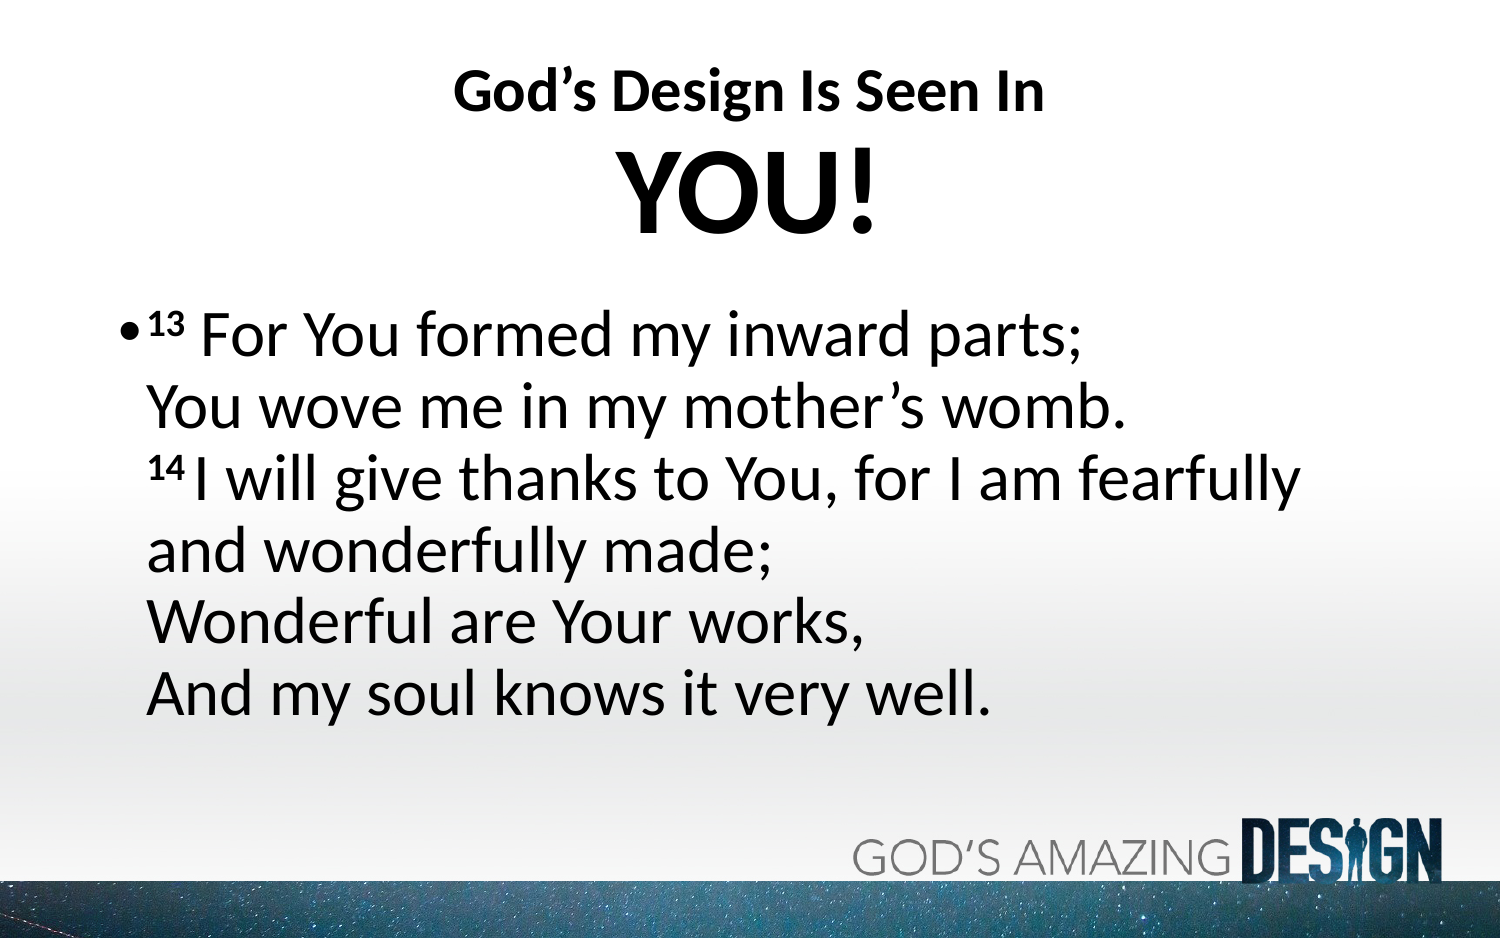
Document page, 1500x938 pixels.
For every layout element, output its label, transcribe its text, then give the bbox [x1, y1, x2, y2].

title God’s Design Is Seen In YOU! [103, 49, 1397, 268]
picture [0, 0, 1500, 938]
list 13 For You formed my inward parts; You wove me in my mother’s womb. 14 I will give thanks to You, for I am fearfully and wonderfully made; Wonderful are Your works, And my soul knows it very well. [103, 291, 1397, 845]
